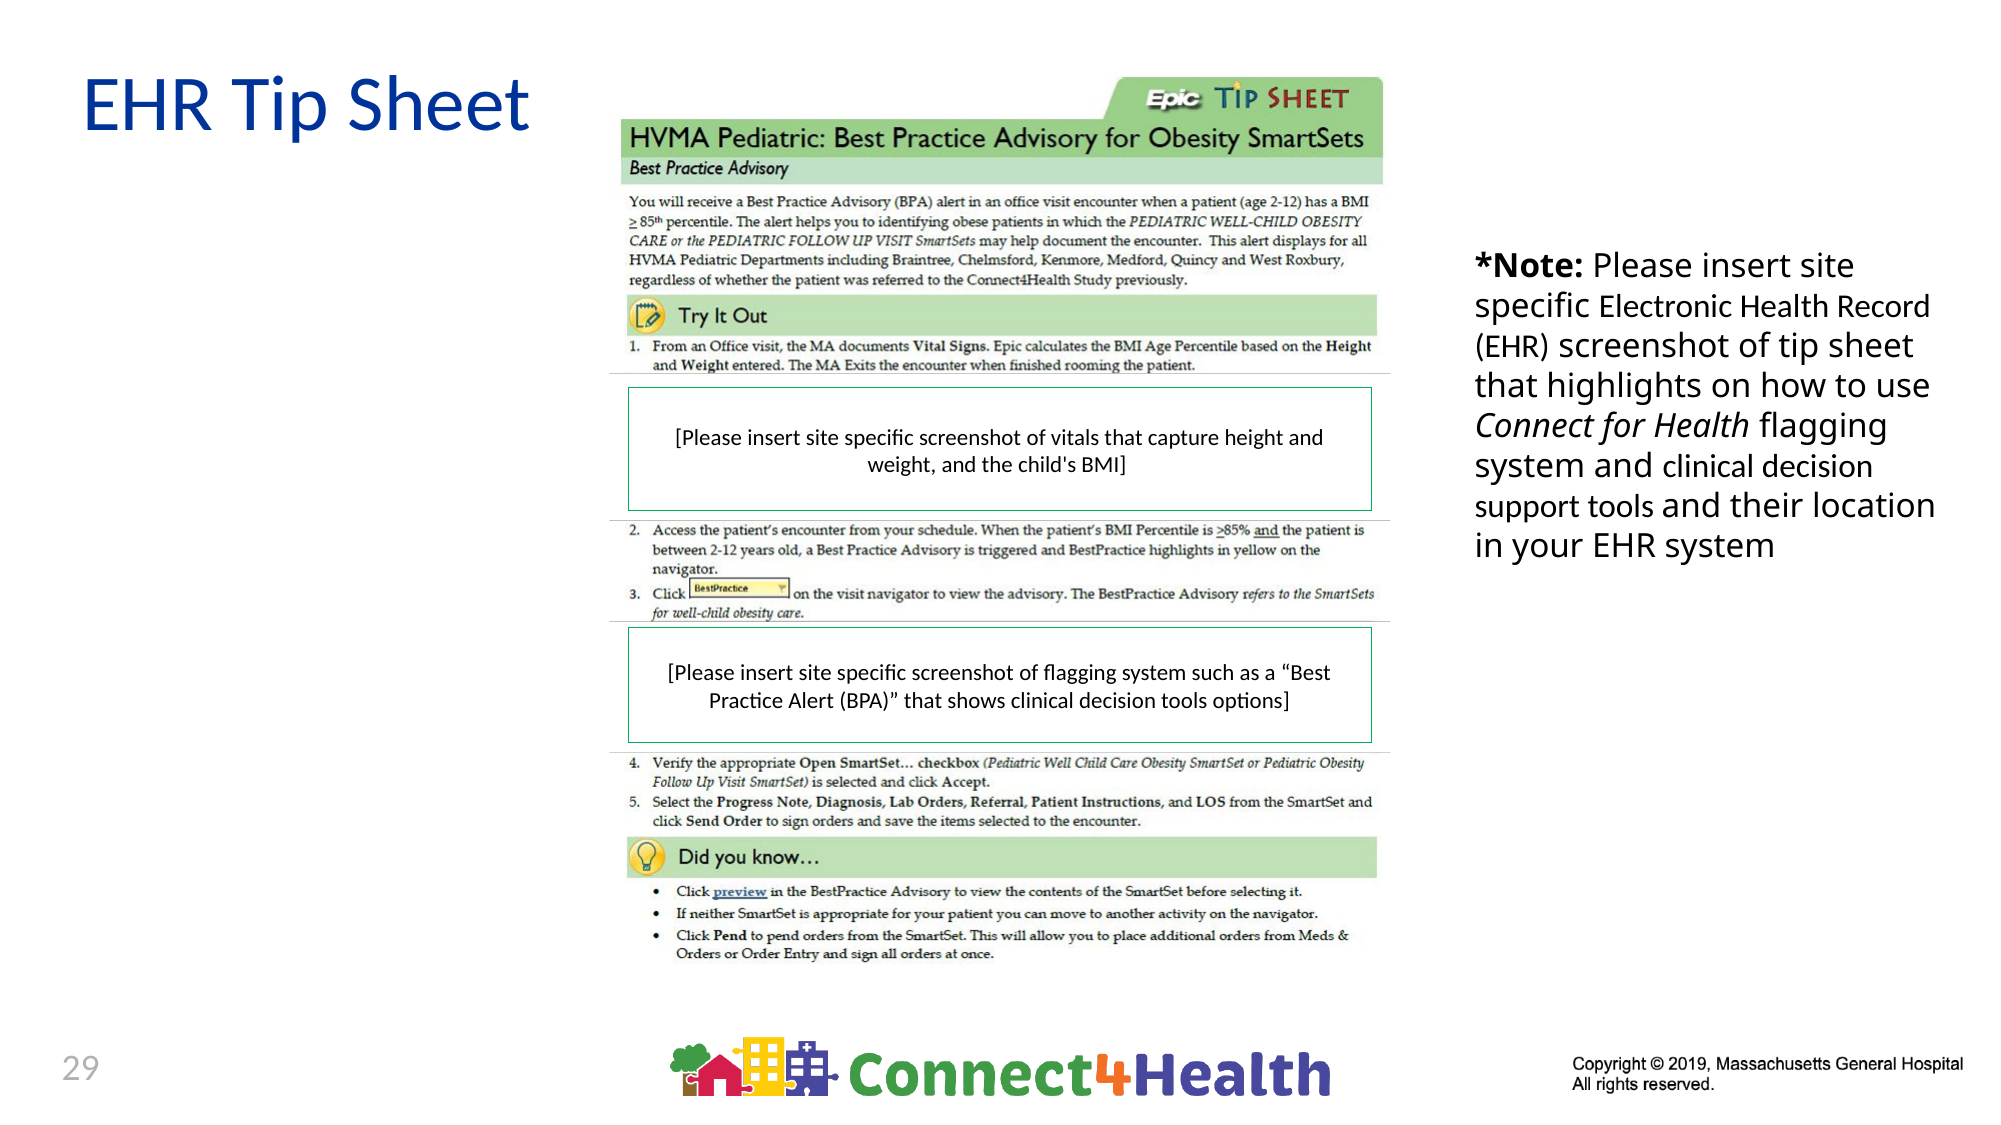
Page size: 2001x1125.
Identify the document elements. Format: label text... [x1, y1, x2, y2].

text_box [609, 72, 1391, 974]
picture [670, 1037, 1330, 1096]
slide_number 29 [46, 1035, 497, 1096]
text_box *Note: Please insert site specific Electronic Health Record (EHR) screenshot of tip sheet that highlights on how to use Connect for Health flagging system and clinical decision support tools and their location in your EHR system [1459, 237, 1975, 572]
text_box EHR Tip Sheet [67, 43, 610, 146]
picture [1566, 1048, 1969, 1096]
